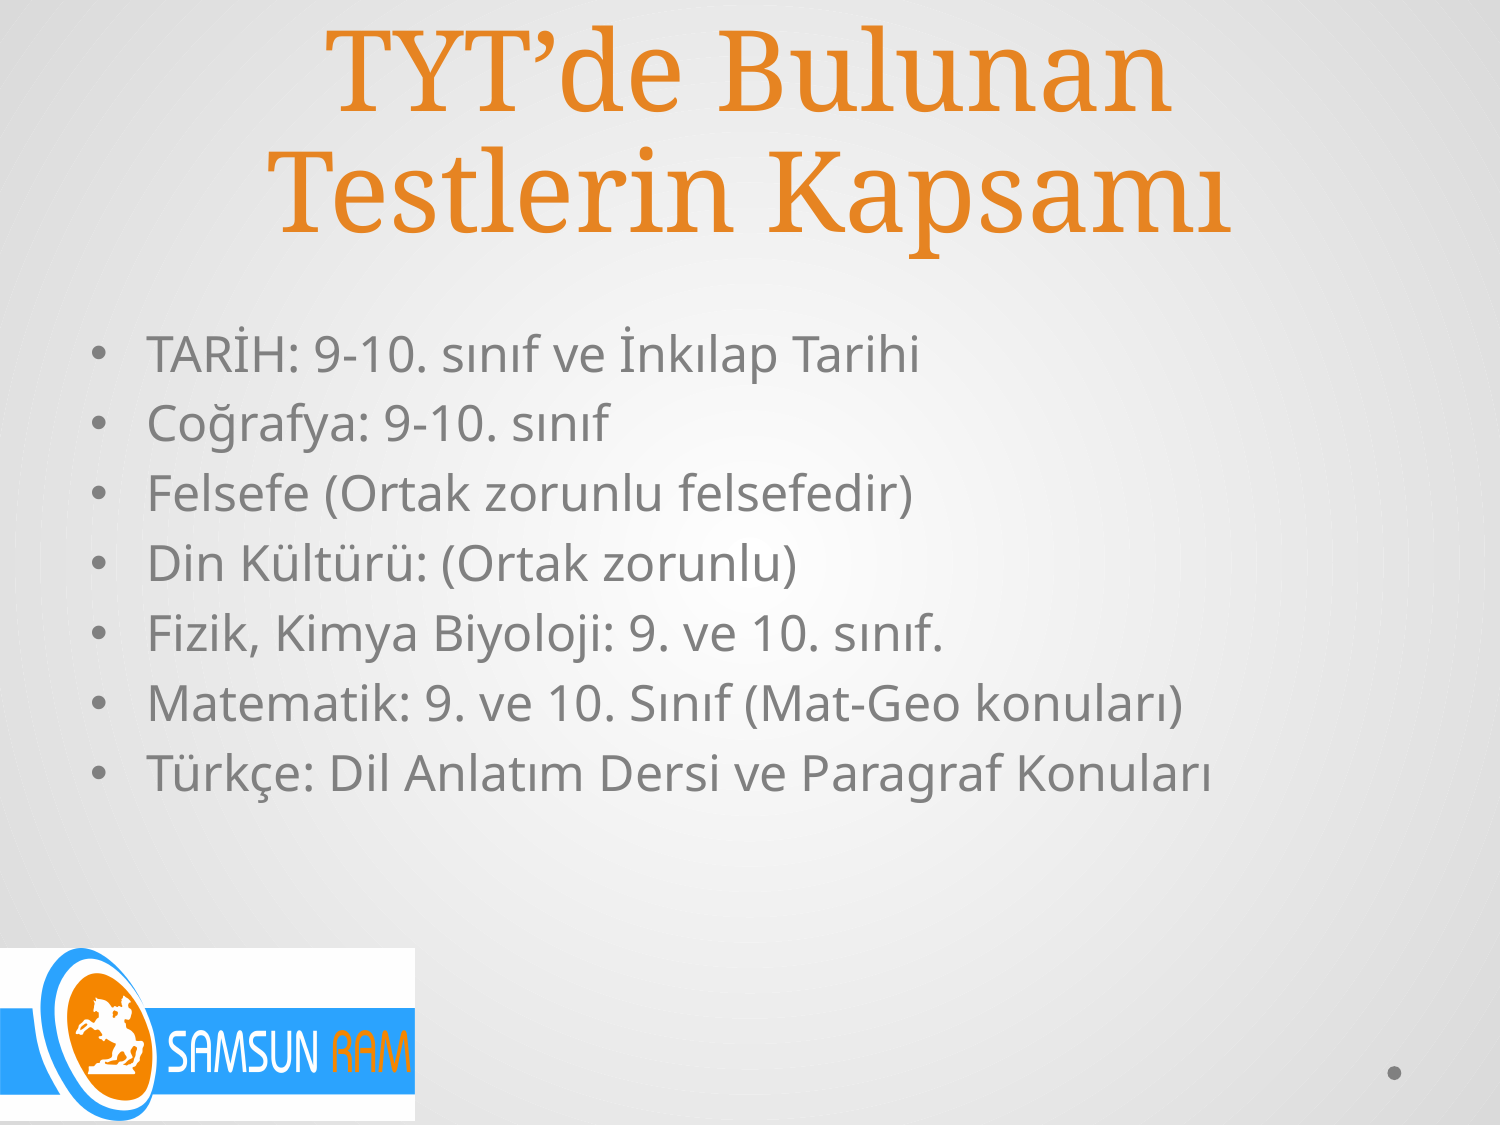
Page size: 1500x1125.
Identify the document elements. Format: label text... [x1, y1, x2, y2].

title TYT’de Bulunan Testlerin Kapsamı [75, 0, 1425, 263]
picture [0, 947, 415, 1121]
list TARİH: 9-10. sınıf ve İnkılap Tarihi Coğrafya: 9-10. sınıf Felsefe (Ortak zorunlu felsefedir) Din Kültürü: (Ortak zorunlu) Fizik, Kimya Biyoloji: 9. ve 10. sınıf. Matematik: 9. ve 10. Sınıf (Mat-Geo konuları) Türkçe: Dil Anlatım Dersi ve Paragraf Konuları [75, 314, 1425, 1005]
